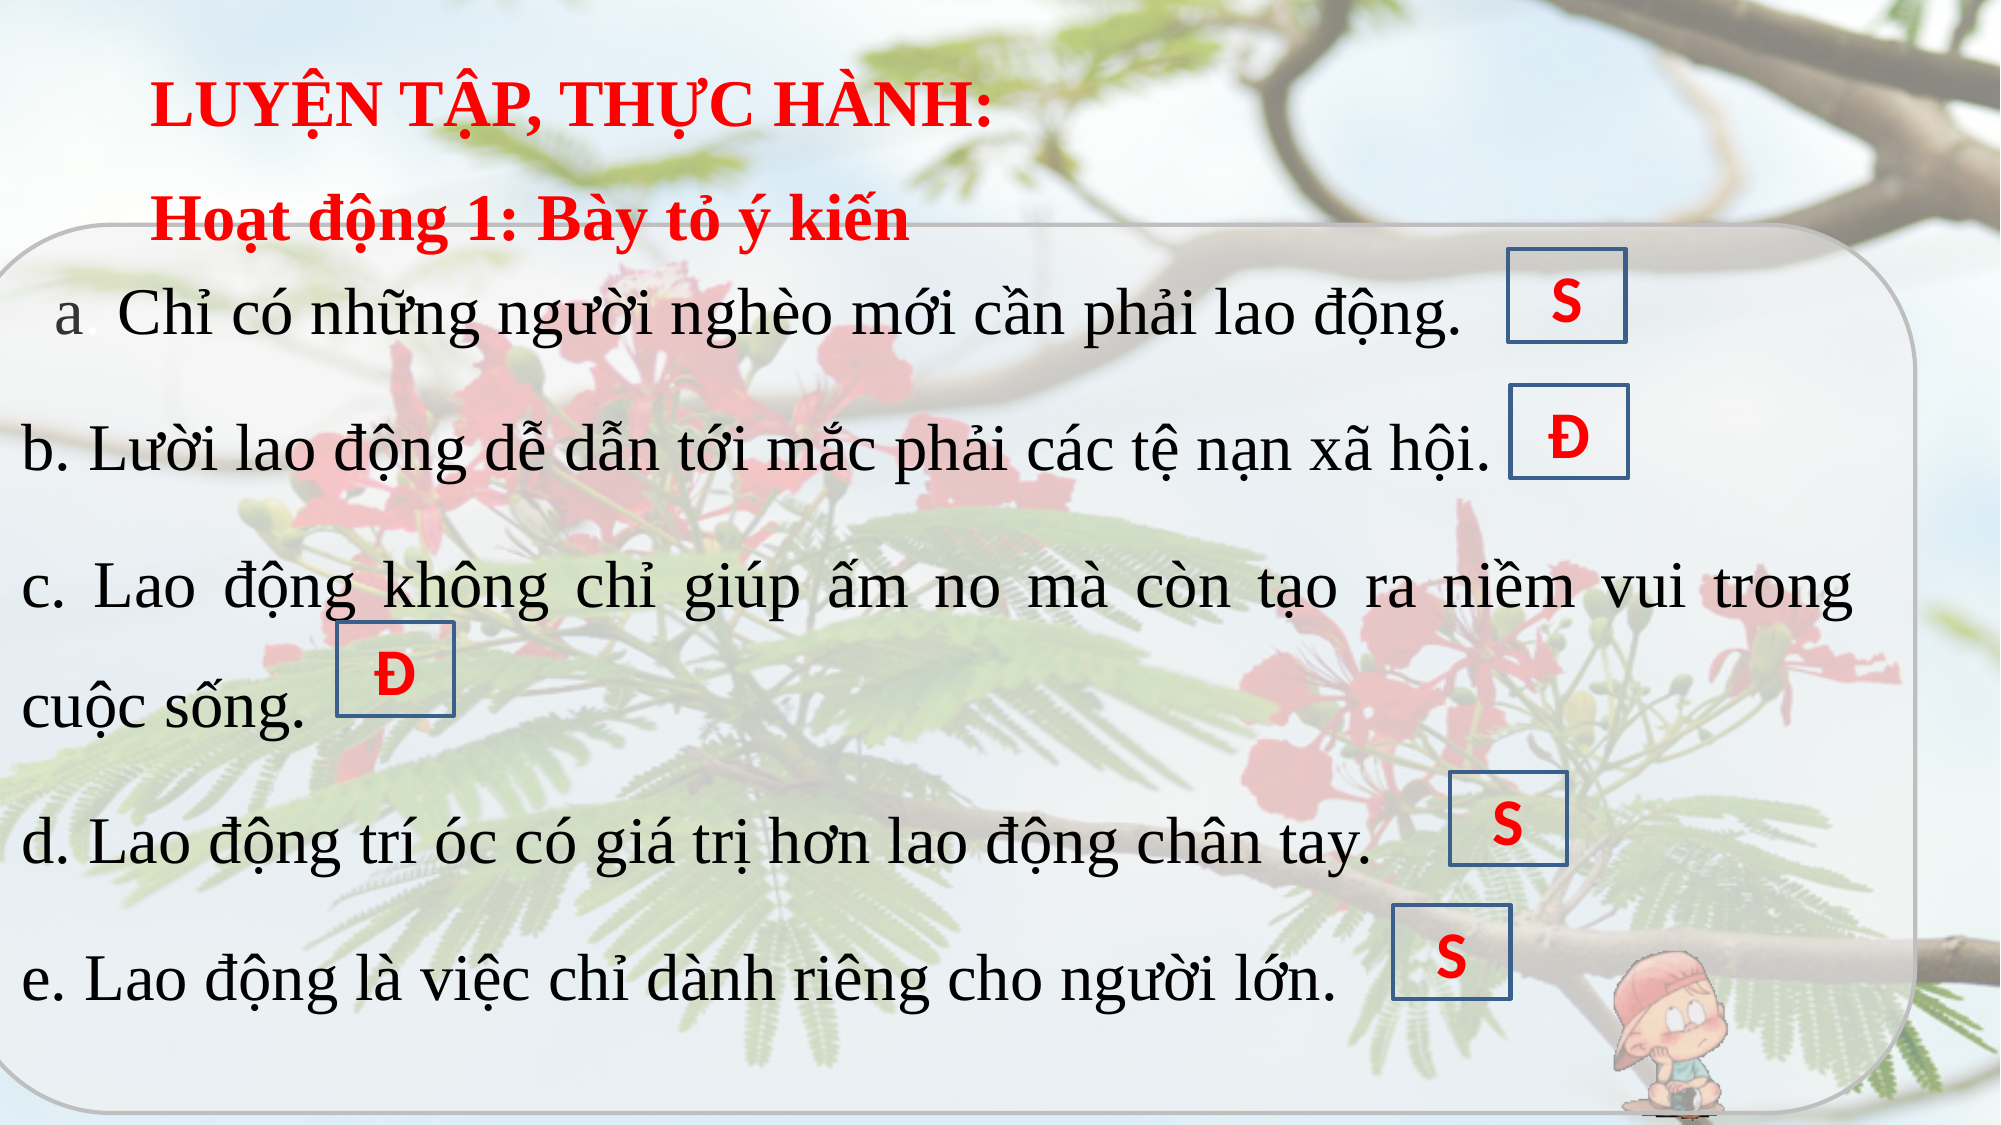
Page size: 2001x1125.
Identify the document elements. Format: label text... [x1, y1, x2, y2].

text_box LUYỆN TẬP, THỰC HÀNH: [135, 11, 1136, 147]
text_box Đ [1508, 383, 1630, 480]
text_box S [1391, 903, 1513, 1001]
picture [1612, 949, 1730, 1121]
text_box S [1448, 770, 1569, 867]
text_box a. Chỉ có những người nghèo mới cần phải lao động. b. Lười lao động dễ dẫn tới mắc phải các tệ nạn xã hội. c. Lao động không chỉ giúp ấm no mà còn tạo ra niềm vui trong cuộc sống. d. Lao động trí óc có giá trị hơn lao động chân tay. e. Lao động là việc chỉ dành riêng cho người lớn. [0, 222, 1918, 1116]
text_box Hoạt động 1: Bày tỏ ý kiến [135, 147, 1136, 262]
text_box Đ [335, 620, 456, 718]
text_box S [1506, 247, 1628, 344]
